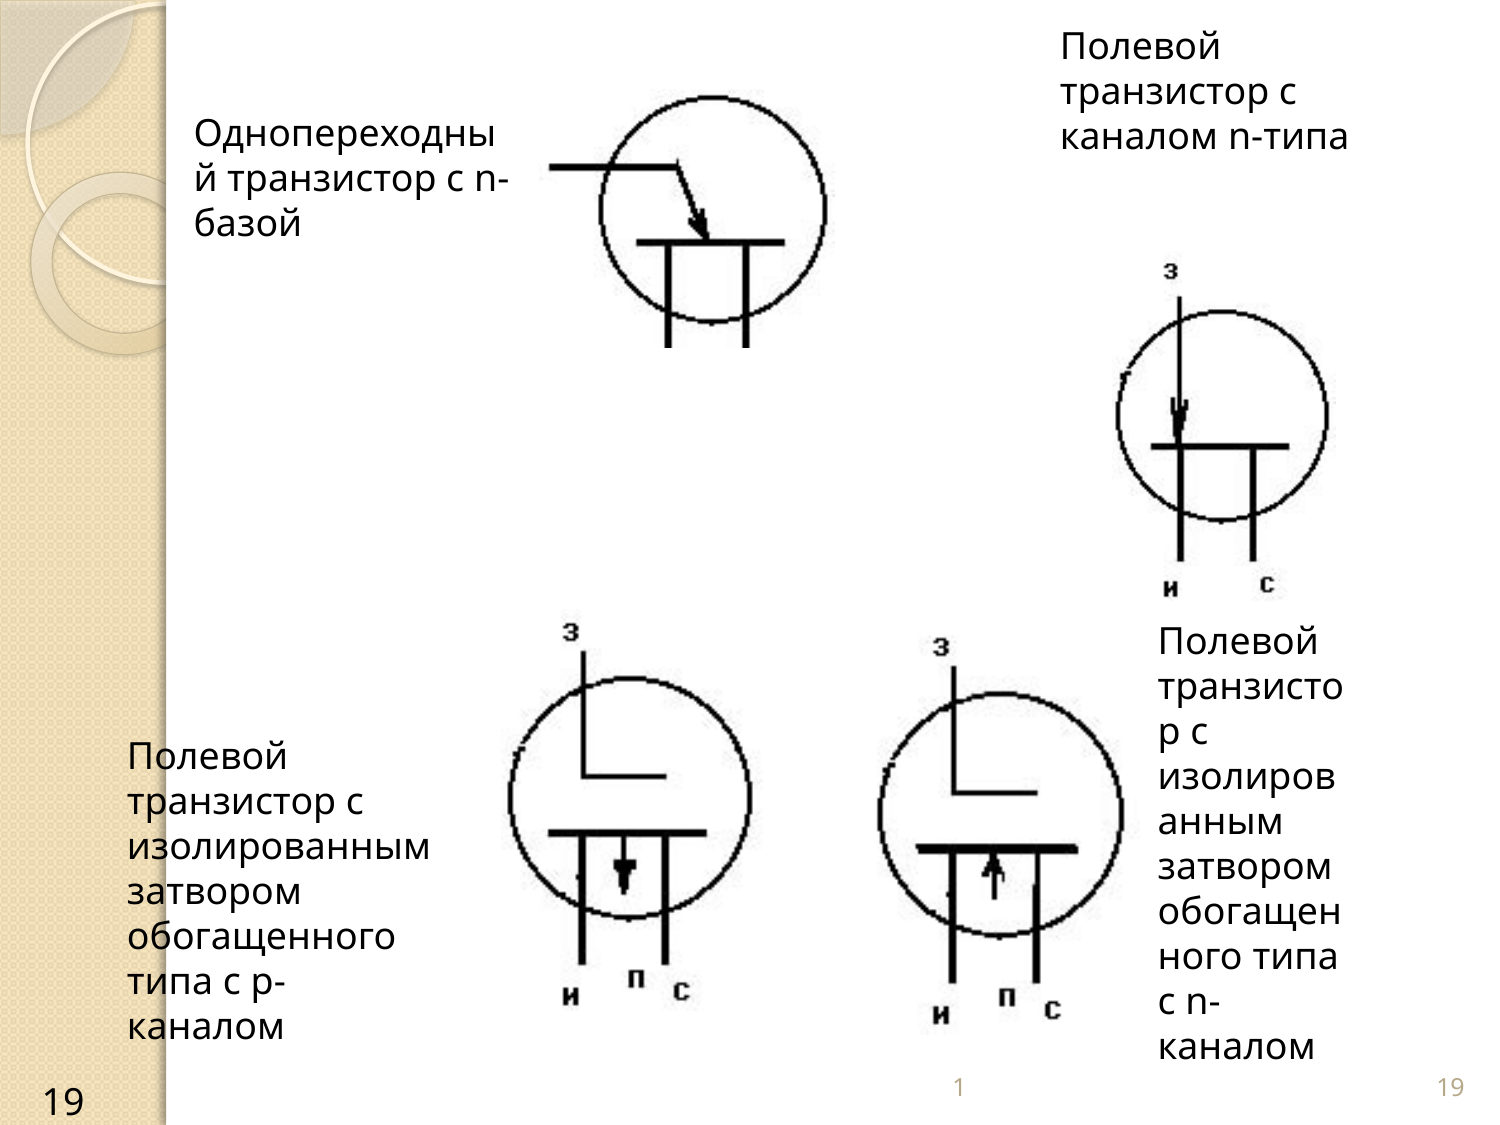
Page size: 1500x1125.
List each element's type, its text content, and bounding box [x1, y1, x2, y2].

text_box 19 [26, 1070, 100, 1125]
slide_number 19 [1413, 1034, 1488, 1113]
text_box Полевой транзистор с изолированным затвором обогащенного типа с p-каналом [112, 724, 455, 1055]
picture [1112, 251, 1336, 607]
picture [501, 609, 763, 1011]
picture [538, 89, 835, 348]
footer 1 [937, 1034, 1413, 1113]
text_box Однопереходный транзистор с n-базой [178, 101, 528, 252]
text_box Полевой транзистор с каналом n-типа [1045, 14, 1403, 165]
text_box Полевой транзистор с изолированным затвором обогащенного типа с n-каналом [1145, 609, 1365, 1034]
picture [857, 615, 1141, 1036]
